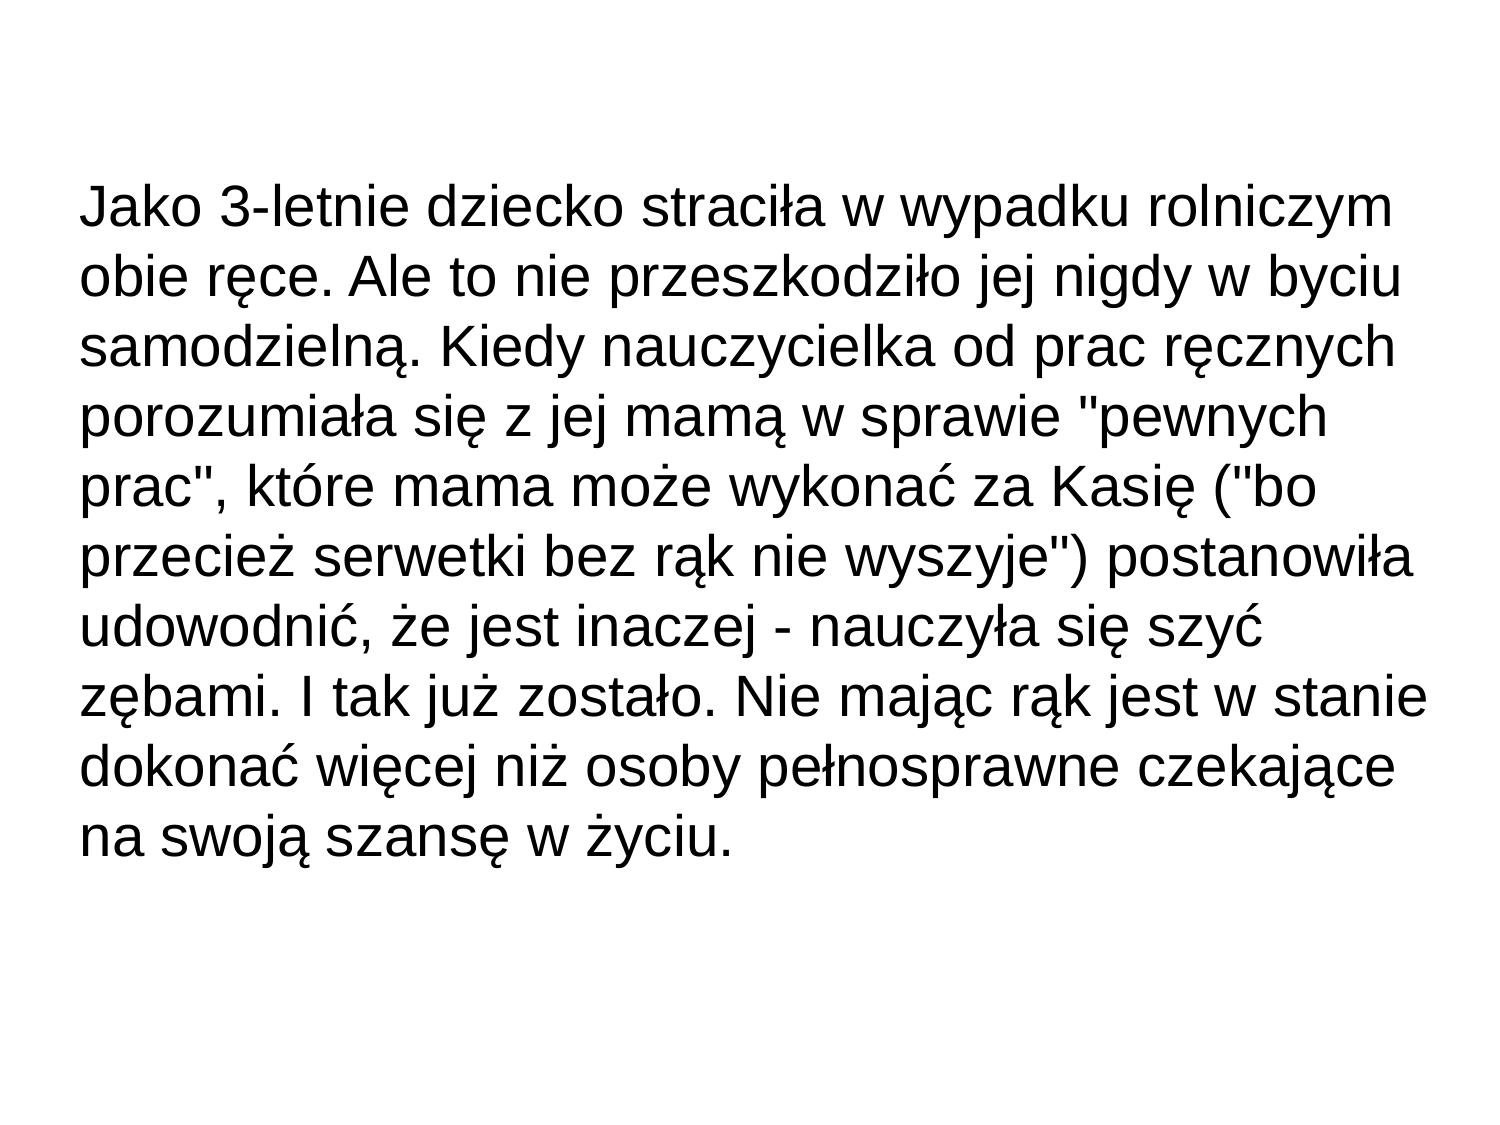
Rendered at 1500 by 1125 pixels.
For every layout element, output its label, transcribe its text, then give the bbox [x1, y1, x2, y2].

text_box Jako 3-letnie dziecko straciła w wypadku rolniczym obie ręce. Ale to nie przeszkodziło jej nigdy w byciu samodzielną. Kiedy nauczycielka od prac ręcznych porozumiała się z jej mamą w sprawie "pewnych prac", które mama może wykonać za Kasię ("bo przecież serwetki bez rąk nie wyszyje") postanowiła udowodnić, że jest inaczej - nauczyła się szyć zębami. I tak już zostało. Nie mając rąk jest w stanie dokonać więcej niż osoby pełnosprawne czekające na swoją szansę w życiu. [64, 160, 1447, 876]
